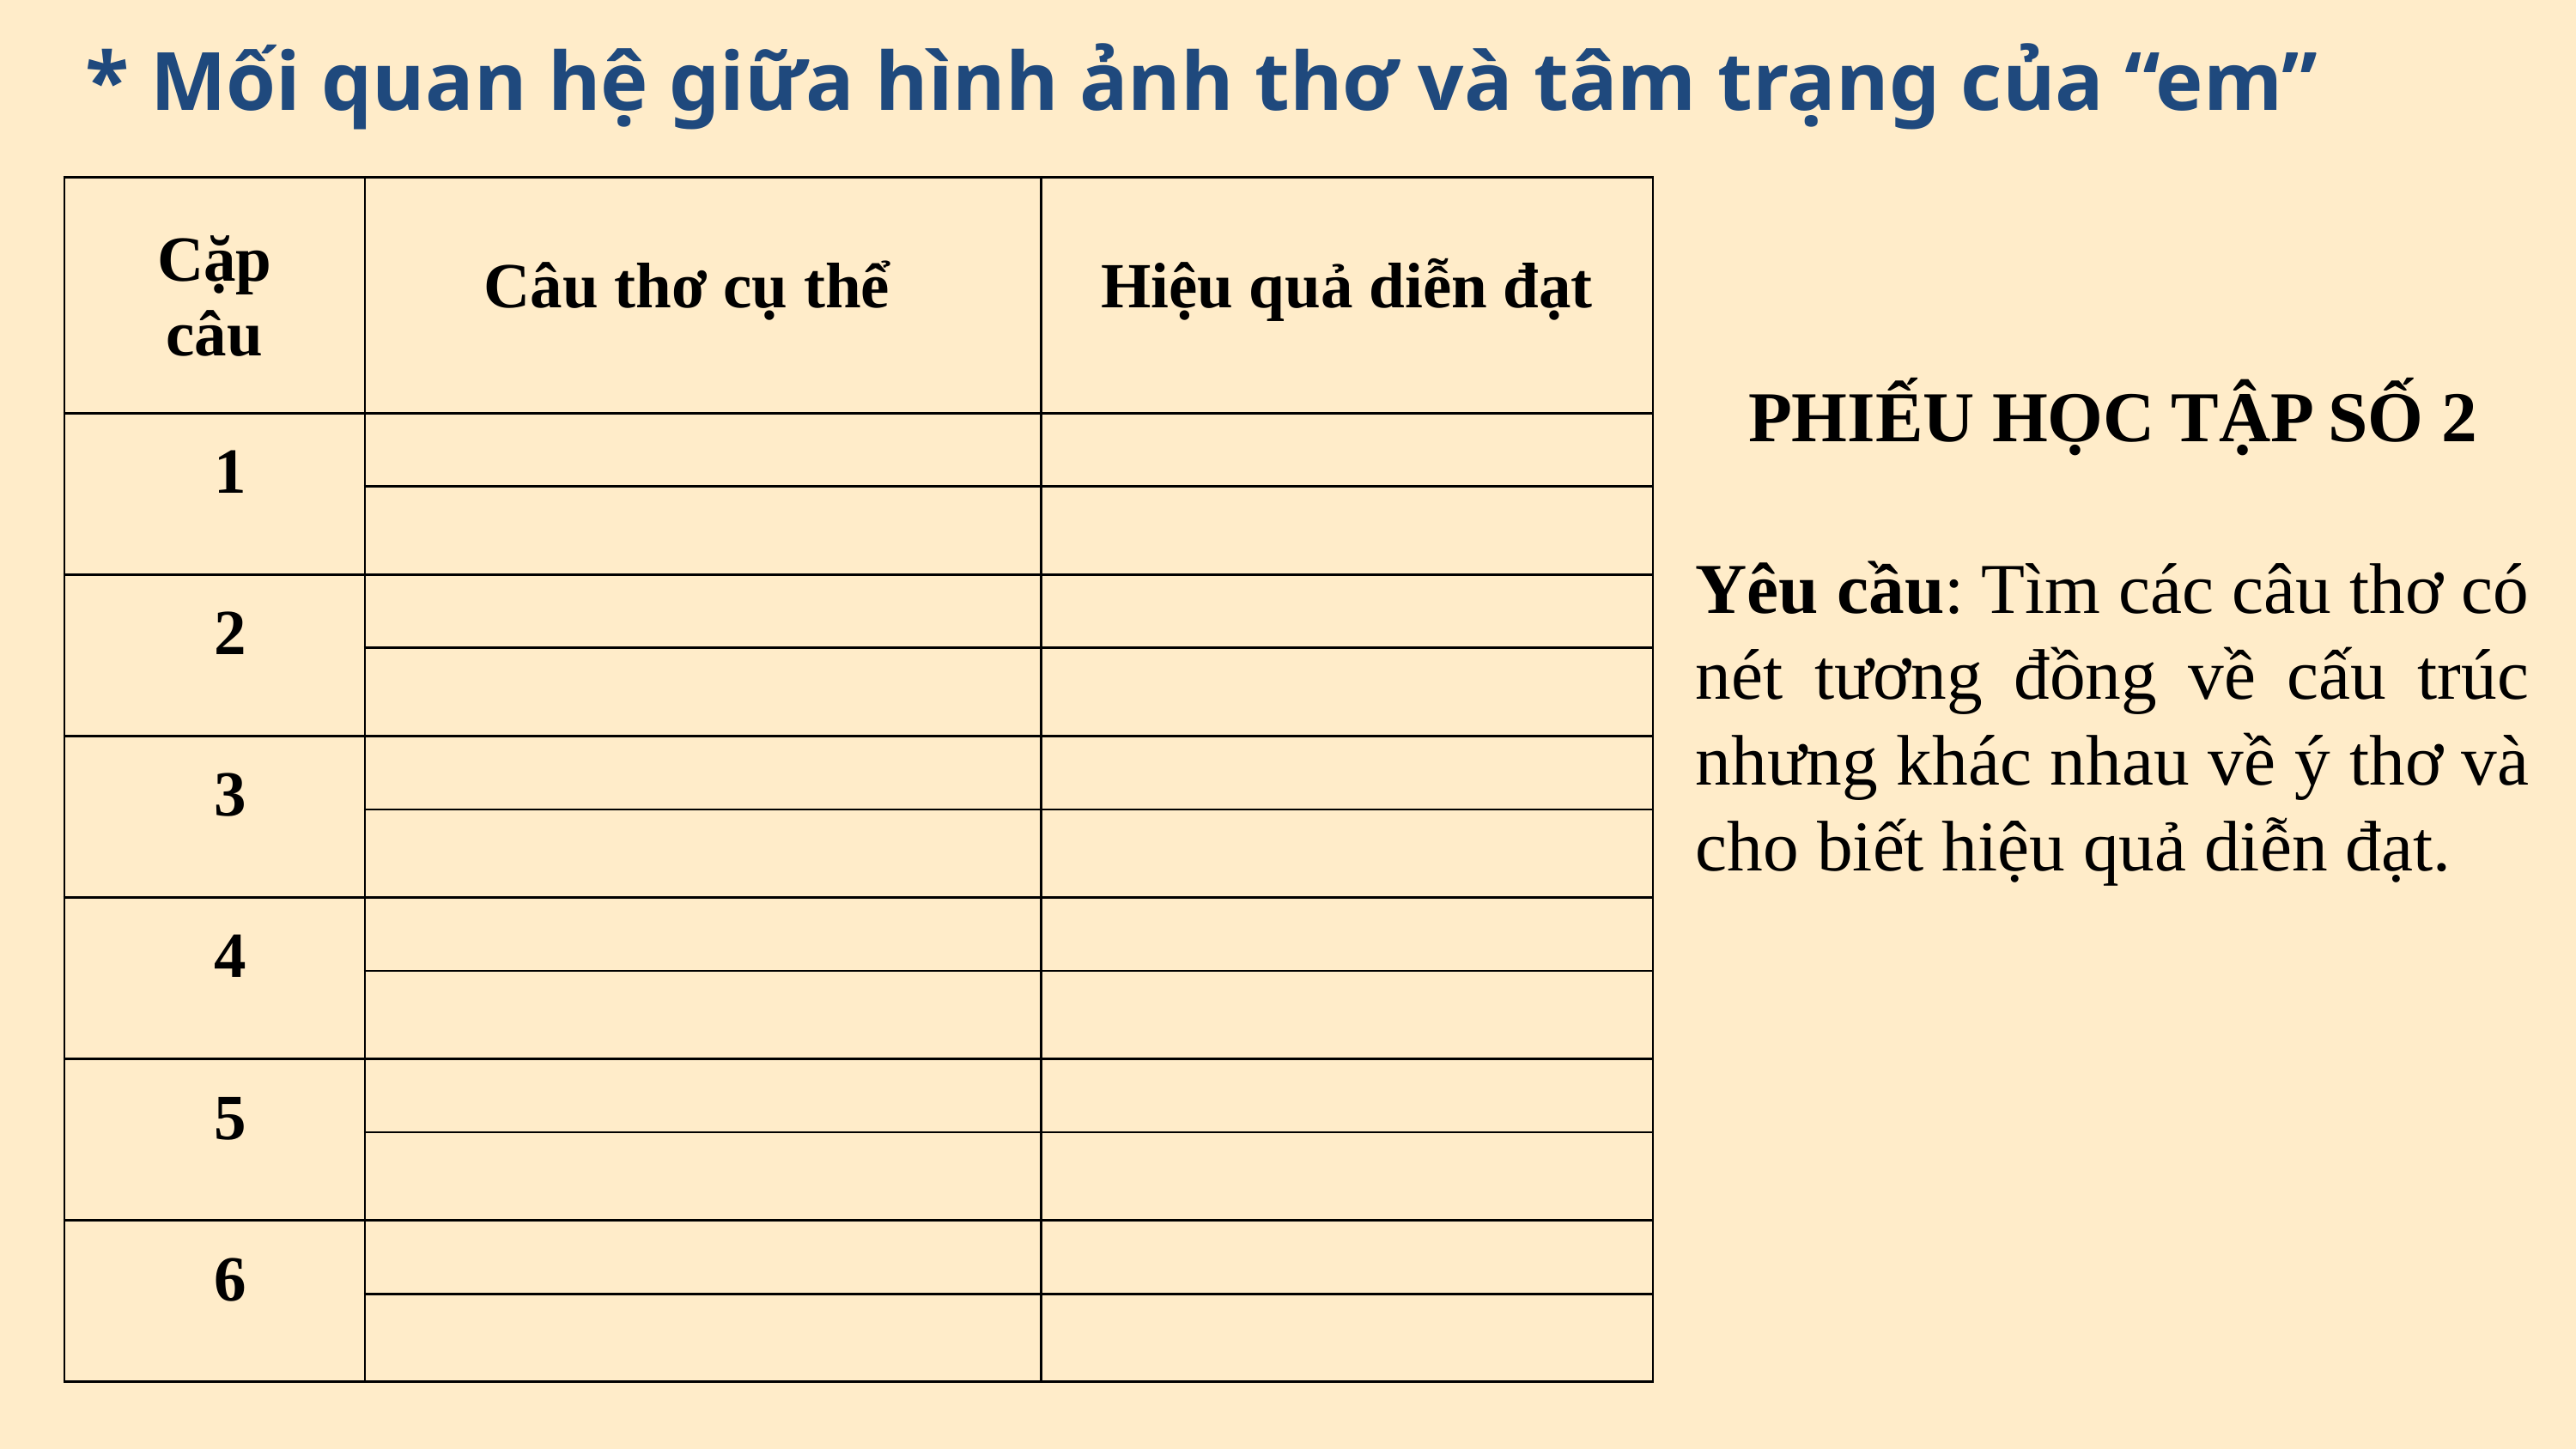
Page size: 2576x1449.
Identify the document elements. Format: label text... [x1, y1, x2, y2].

table_cell [1042, 1060, 1652, 1131]
table_cell [1042, 972, 1652, 1058]
table_cell 6 [65, 1222, 364, 1380]
table_cell [366, 1060, 1040, 1131]
table_cell [1042, 1133, 1652, 1219]
table_cell [1042, 488, 1652, 573]
table_cell [1042, 415, 1652, 485]
table_cell 1 [65, 415, 364, 573]
table_cell [1042, 810, 1652, 896]
table_cell 2 [65, 576, 364, 735]
table_header Câu thơ cụ thể [366, 179, 1040, 412]
table_cell [366, 972, 1040, 1058]
table_cell [366, 899, 1040, 970]
table_cell [366, 649, 1040, 735]
table_cell [366, 415, 1040, 485]
text_box * Mối quan hệ giữa hình ảnh thơ và tâm trạng của “em” [0, 14, 2404, 127]
table_cell 4 [65, 899, 364, 1058]
table_cell [1042, 649, 1652, 735]
table_cell 5 [65, 1060, 364, 1219]
table_cell [1042, 737, 1652, 809]
table_cell [366, 737, 1040, 809]
table_cell [1042, 576, 1652, 646]
table_cell [1042, 1222, 1652, 1293]
table_header Hiệu quả diễn đạt [1042, 179, 1652, 412]
text_box PHIẾU HỌC TẬP SỐ 2 Yêu cầu: Tìm các câu thơ có nét tương đồng về cấu trúc nhưng khác nhau về ý thơ và cho biết hiệu quả diễn đạt. [1695, 370, 2530, 886]
table_cell [366, 488, 1040, 573]
table_cell [366, 1295, 1040, 1380]
table_cell 3 [65, 737, 364, 896]
table_cell [1042, 899, 1652, 970]
table_cell [366, 1133, 1040, 1219]
table_header Cặp câu [65, 179, 364, 412]
table_cell [366, 810, 1040, 896]
table_cell [366, 576, 1040, 646]
table_cell [366, 1222, 1040, 1293]
table_cell [1042, 1295, 1652, 1380]
